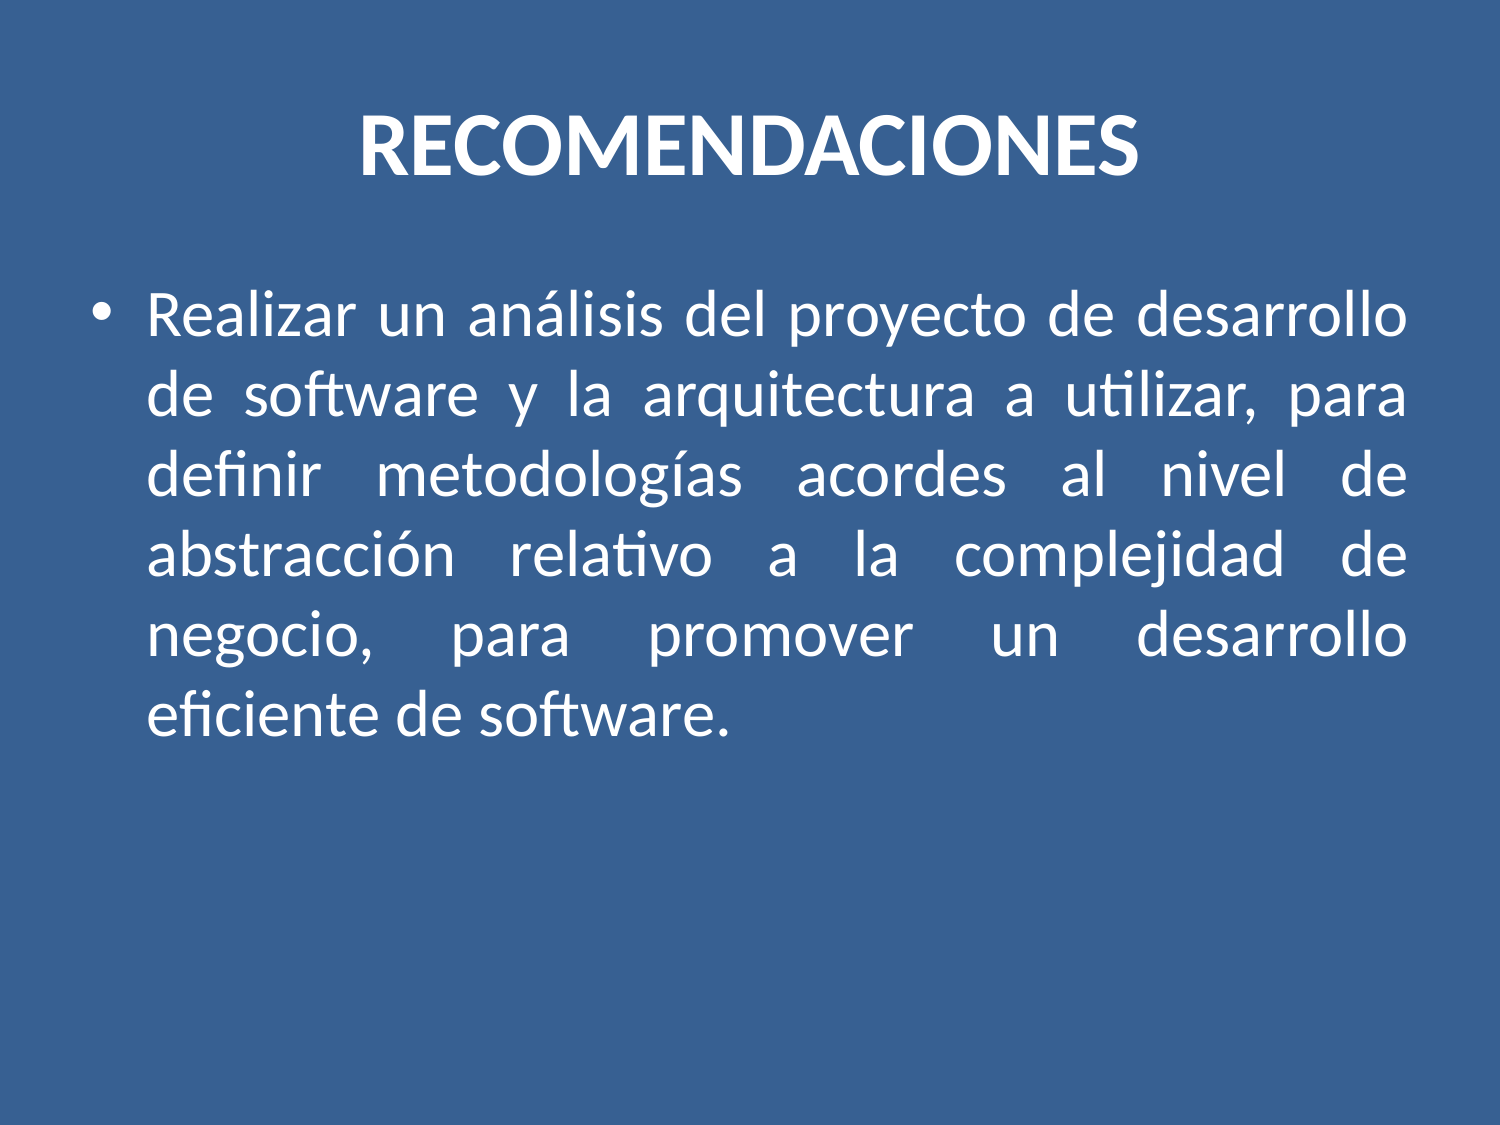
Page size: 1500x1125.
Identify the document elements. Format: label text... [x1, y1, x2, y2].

list Realizar un análisis del proyecto de desarrollo de software y la arquitectura a utilizar, para definir metodologías acordes al nivel de abstracción relativo a la complejidad de negocio, para promover un desarrollo eficiente de software. [75, 262, 1425, 1005]
title RECOMENDACIONES [75, 45, 1425, 233]
